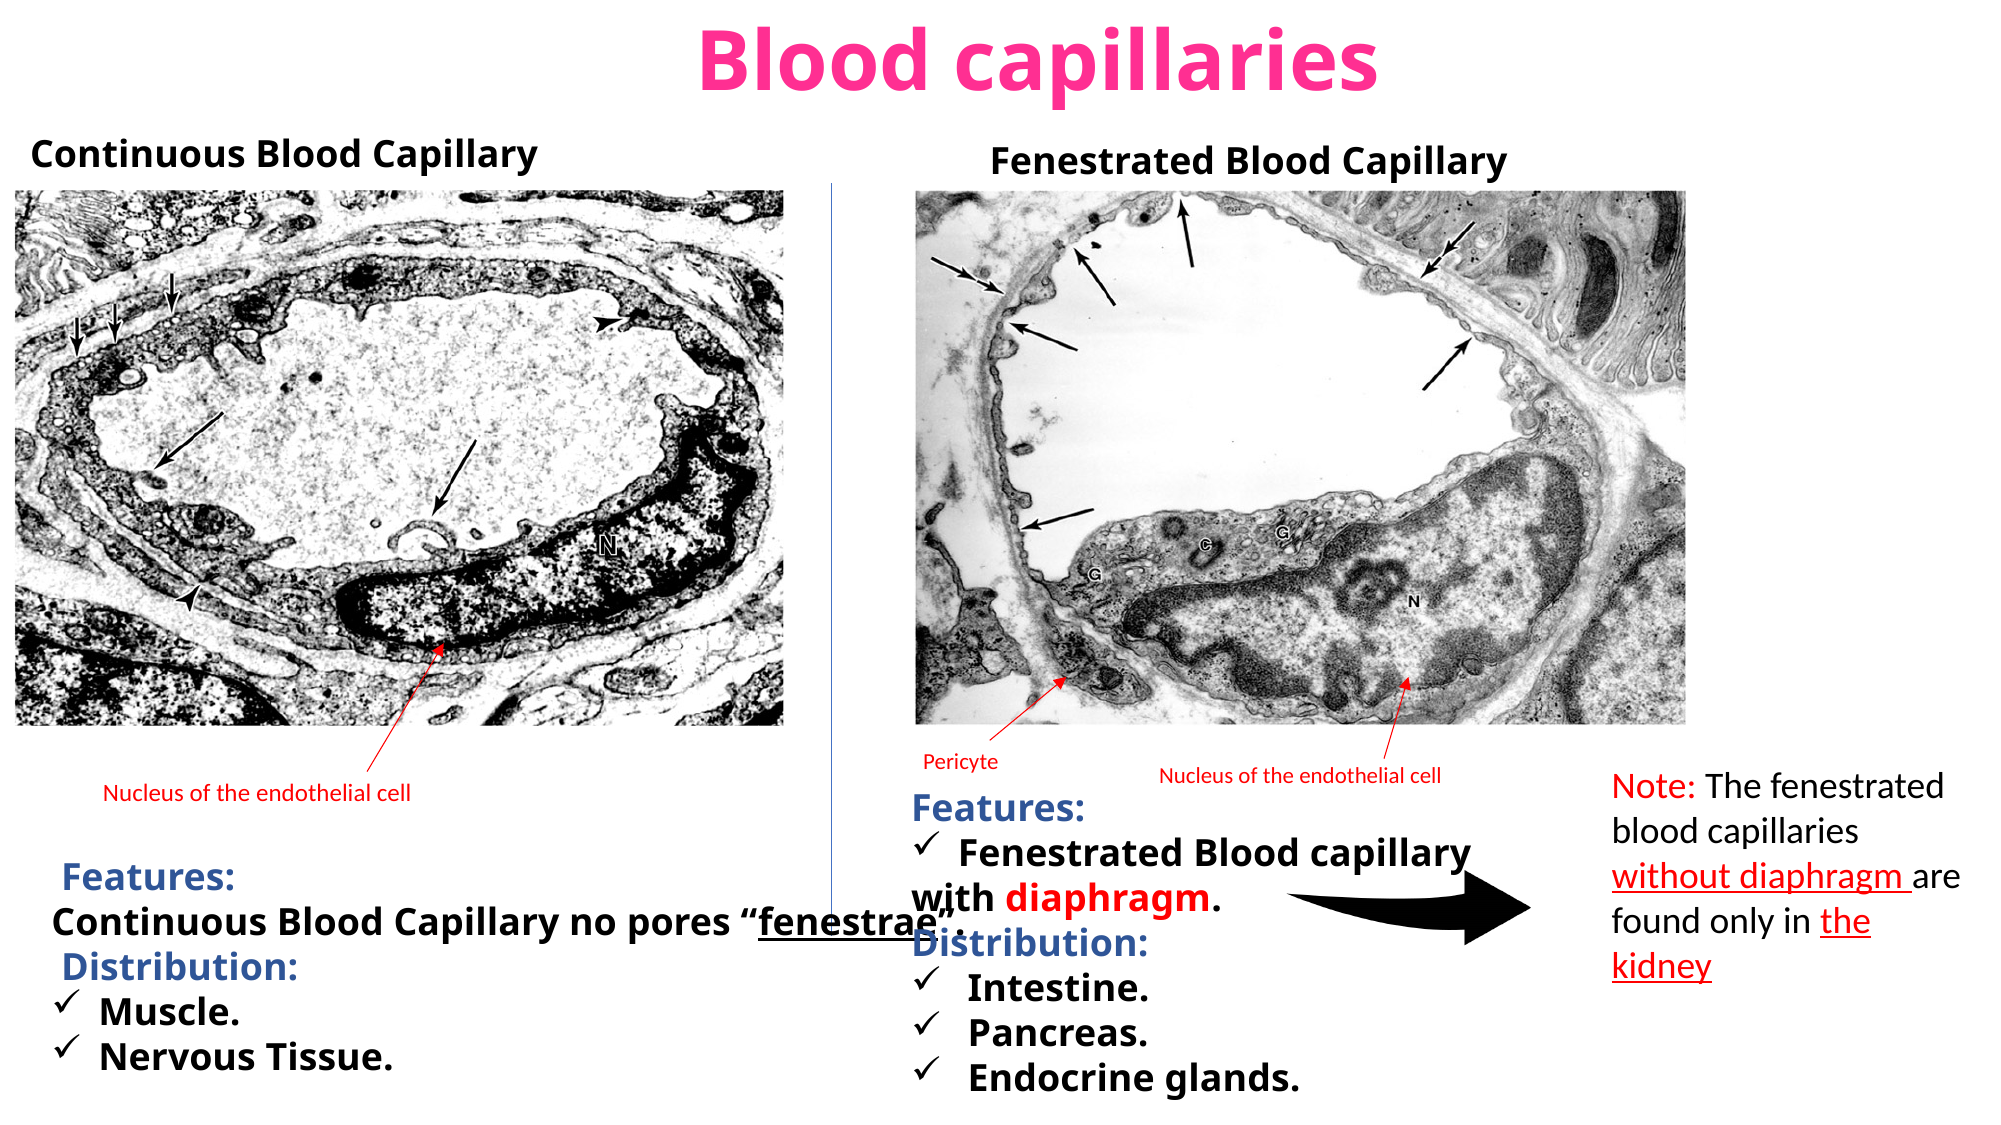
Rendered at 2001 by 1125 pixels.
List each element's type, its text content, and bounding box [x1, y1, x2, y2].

picture [14, 190, 784, 726]
text_box Blood capillaries [680, 0, 1737, 115]
text_box Nucleus of the endothelial cell [88, 768, 681, 814]
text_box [989, 676, 1067, 741]
text_box Continuous Blood Capillary [15, 122, 554, 183]
text_box Note: The fenestrated blood capillaries without diaphragm are found only in the kidney [1596, 753, 1987, 994]
text_box Pericyte [908, 738, 1501, 781]
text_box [1383, 676, 1409, 759]
picture [1275, 832, 1542, 983]
text_box Nucleus of the endothelial cell [1144, 753, 1596, 796]
picture [914, 190, 1686, 726]
text_box Features: Continuous Blood Capillary no pores “fenestrae”. Distribution: Muscle. Nervous Tissue. [36, 845, 896, 1085]
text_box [366, 643, 444, 772]
text_box Fenestrated Blood Capillary [974, 129, 1523, 190]
text_box Features: Fenestrated Blood capillary with diaphragm. Distribution: Intestine. Pancreas. Endocrine glands. [896, 776, 1897, 1106]
